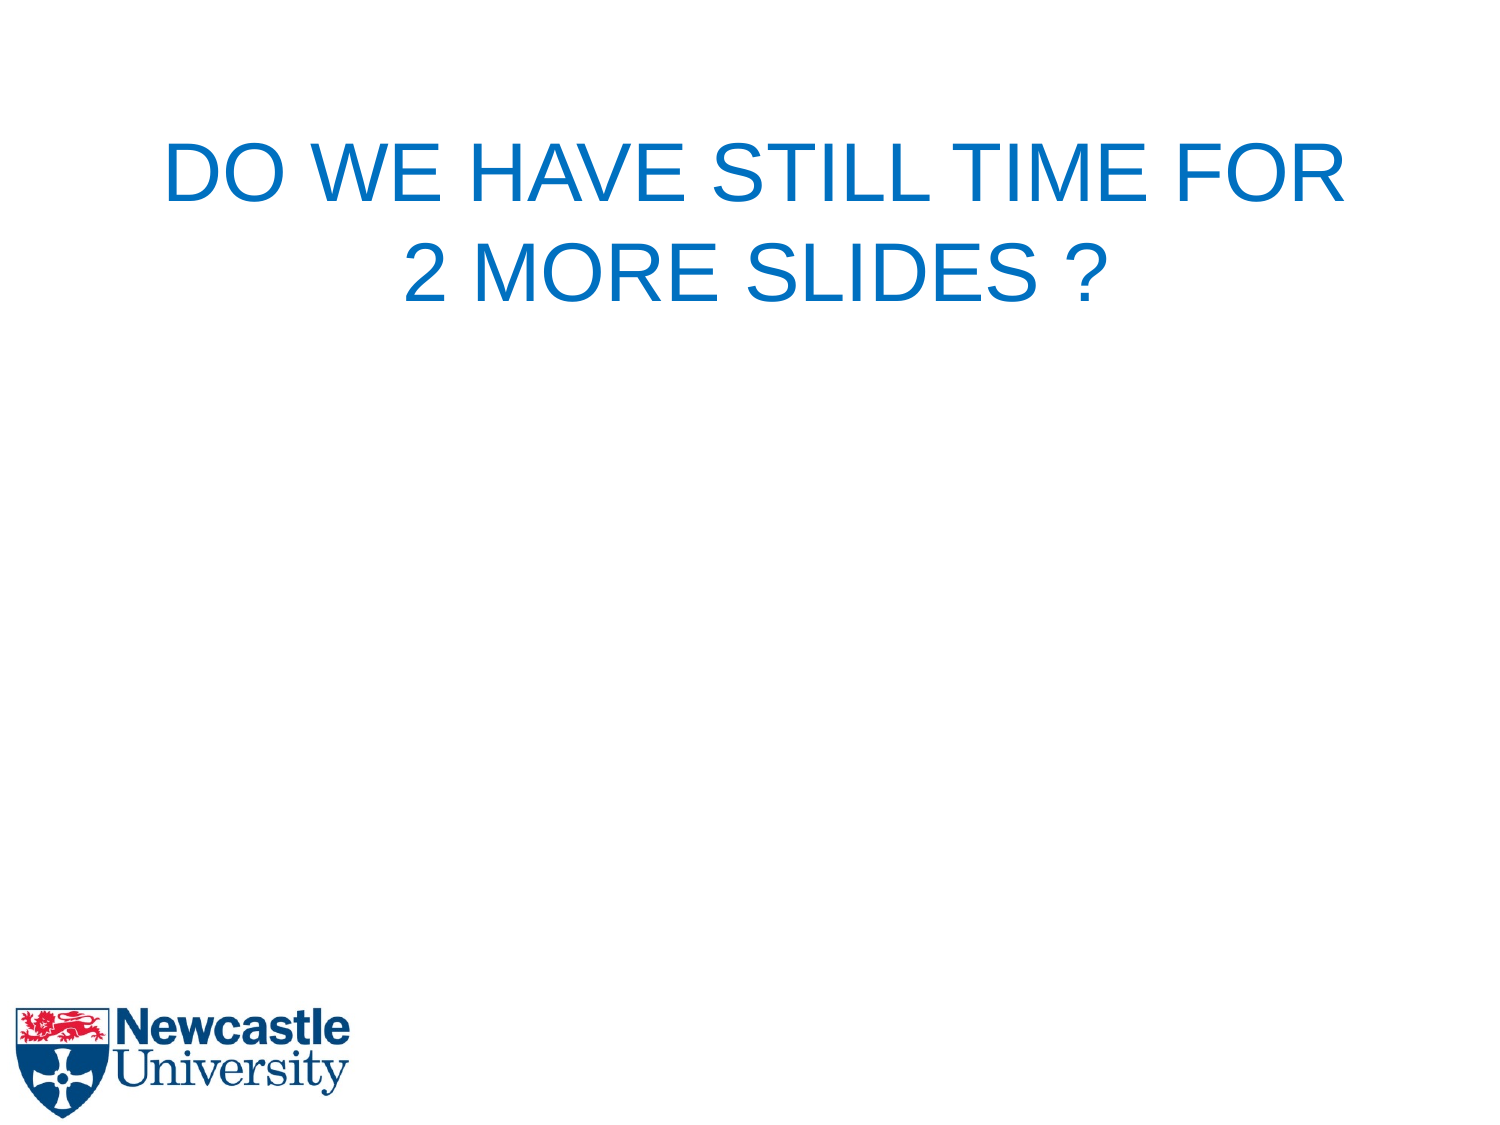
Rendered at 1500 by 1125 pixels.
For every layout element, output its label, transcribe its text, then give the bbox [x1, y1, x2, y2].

picture [7, 1001, 358, 1125]
title Do we have still time for 2 more slides ? [124, 113, 1388, 327]
